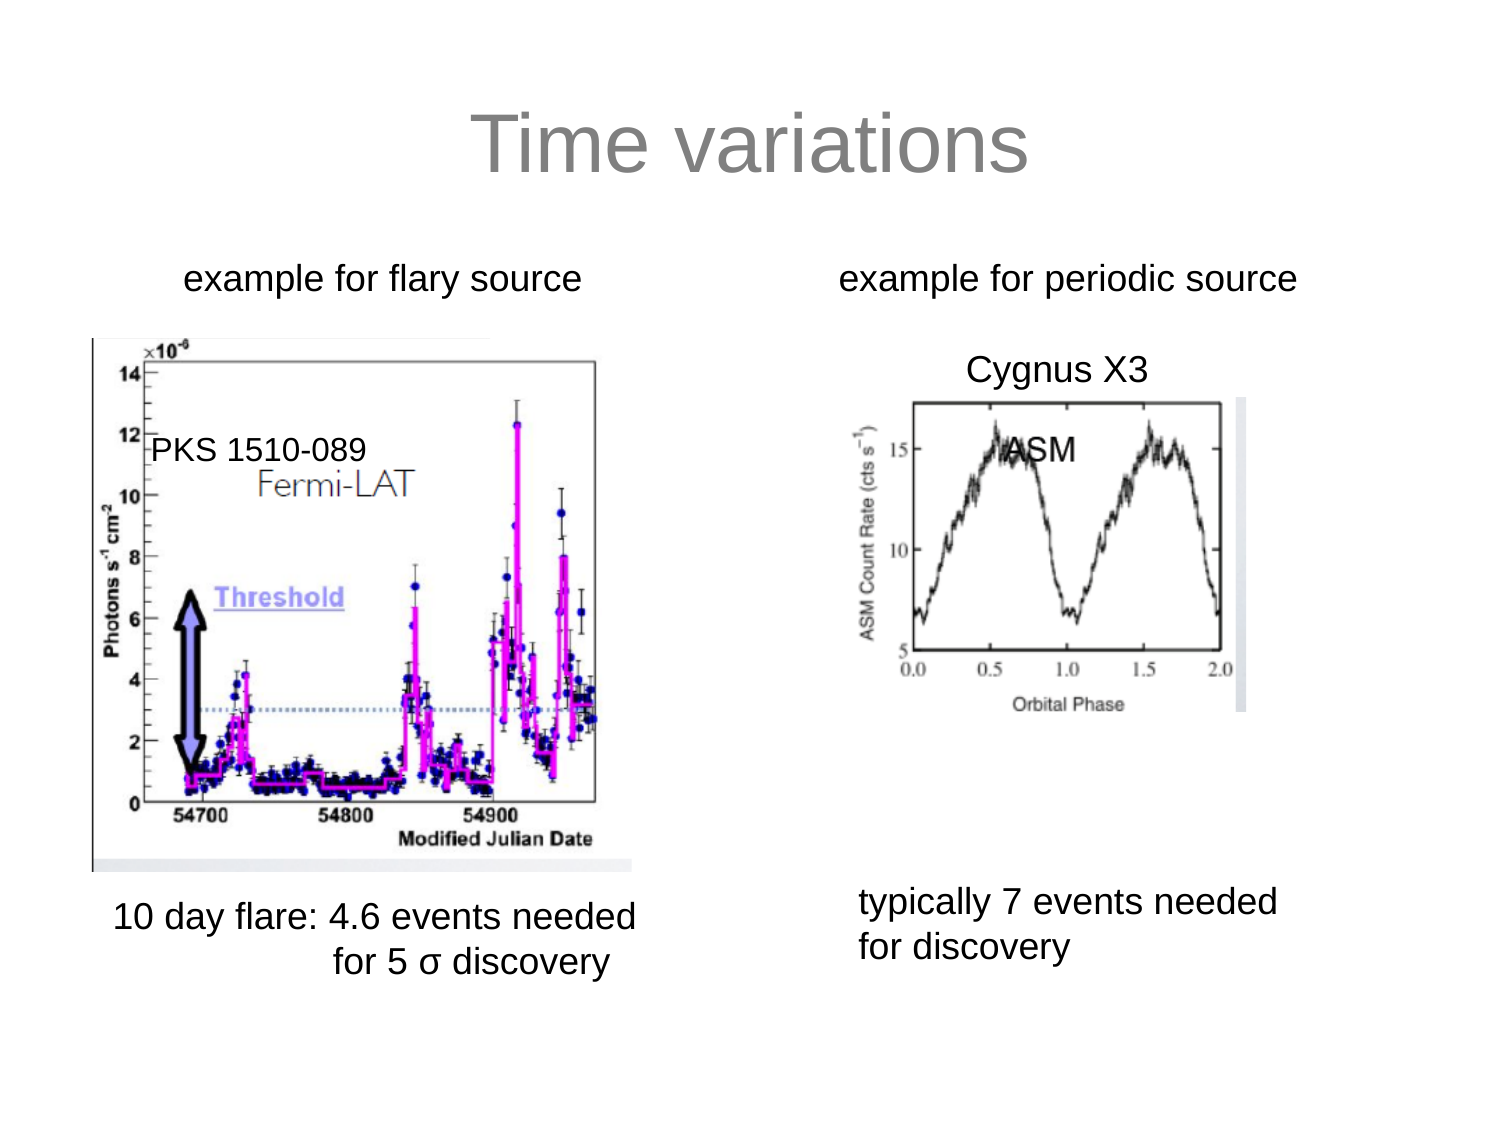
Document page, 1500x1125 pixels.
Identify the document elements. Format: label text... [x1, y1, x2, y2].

text_box example for flary source [168, 246, 598, 307]
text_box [808, 246, 1314, 713]
text_box typically 7 events needed for discovery [843, 869, 1294, 975]
title Time variations [75, 45, 1425, 233]
text_box 10 day flare: 4.6 events needed for 5 σ discovery [97, 884, 652, 990]
picture [88, 337, 632, 872]
